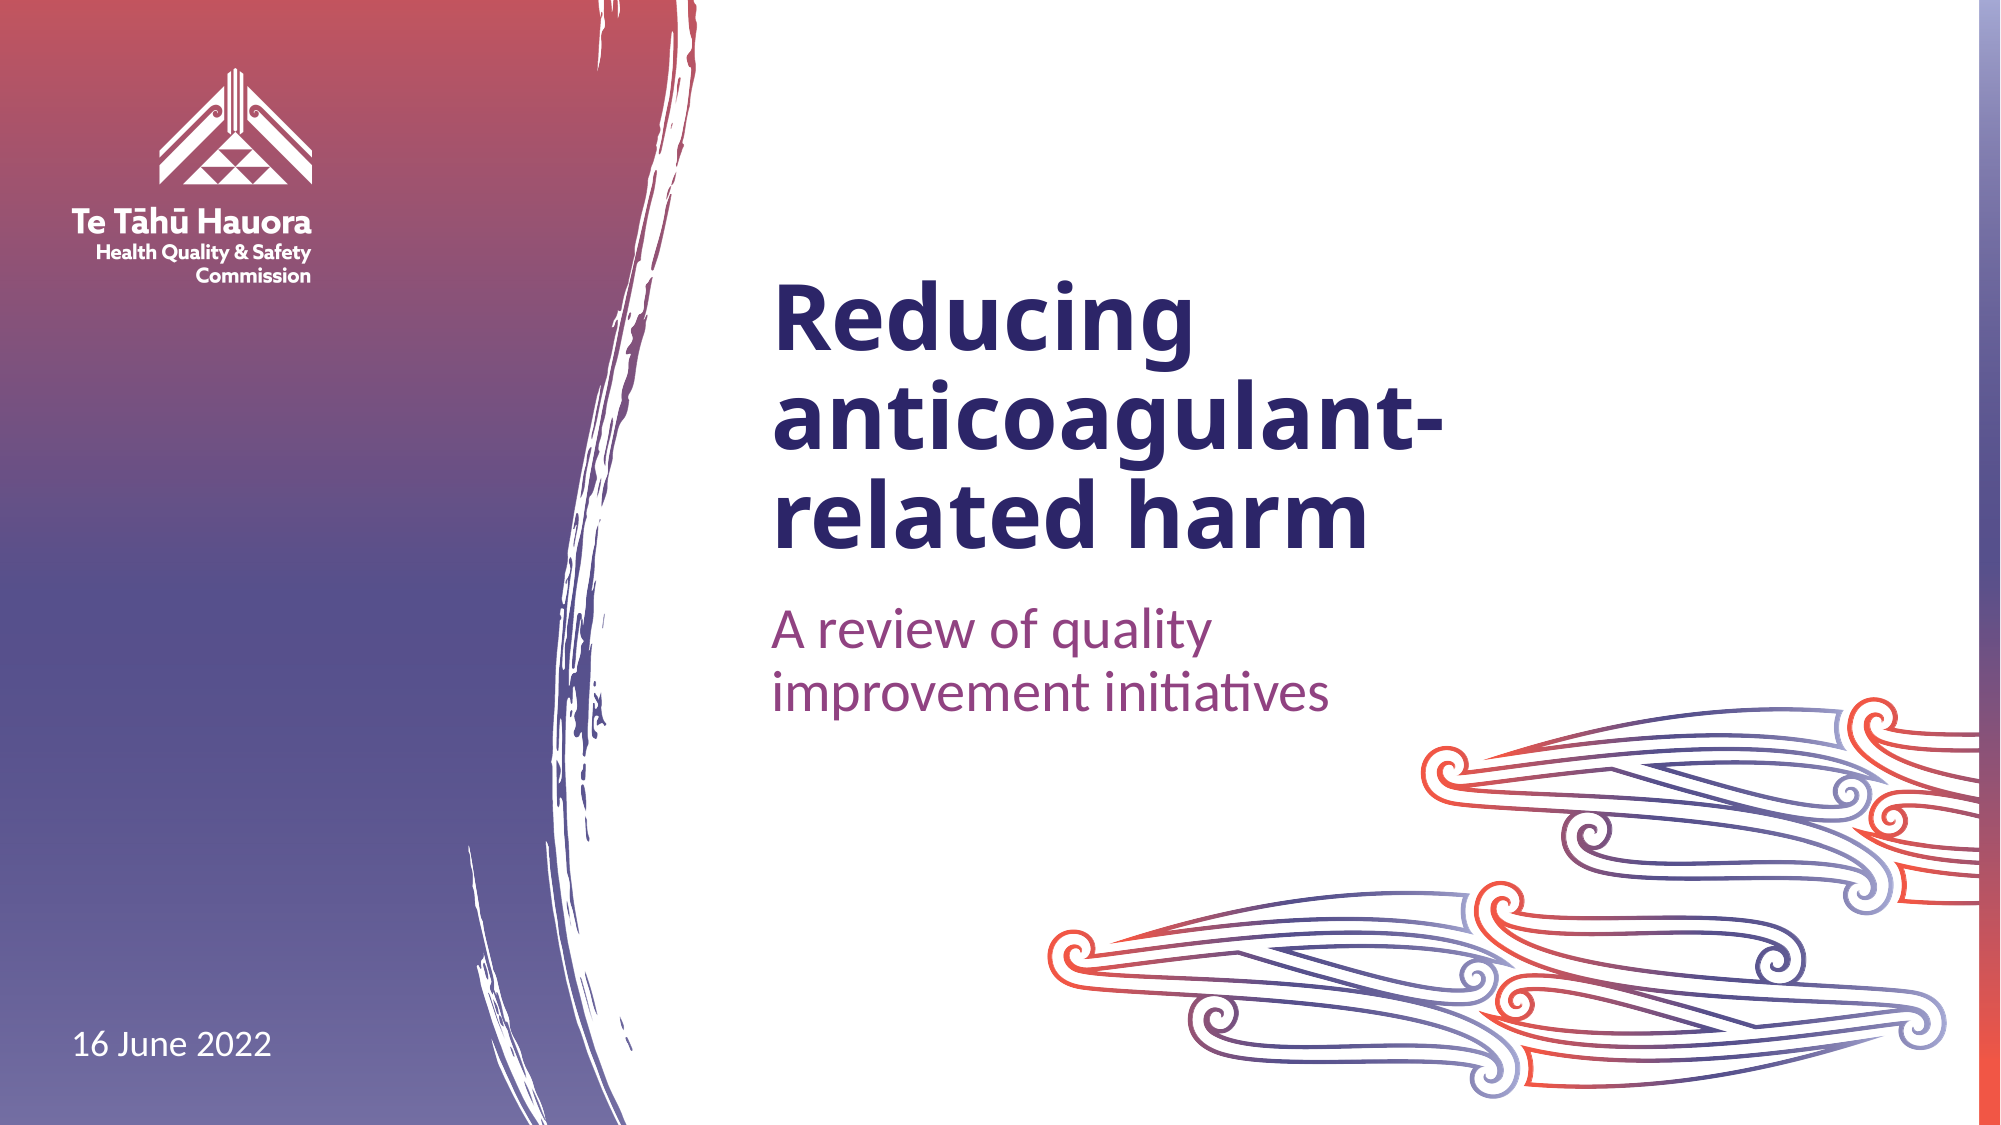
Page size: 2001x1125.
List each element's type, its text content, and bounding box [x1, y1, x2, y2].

title Reducing anticoagulant-related harm [756, 100, 1750, 576]
subtitle A review of quality improvement initiatives [756, 590, 1515, 863]
list 16 June 2022 [55, 1016, 511, 1074]
picture [0, 0, 2001, 1125]
